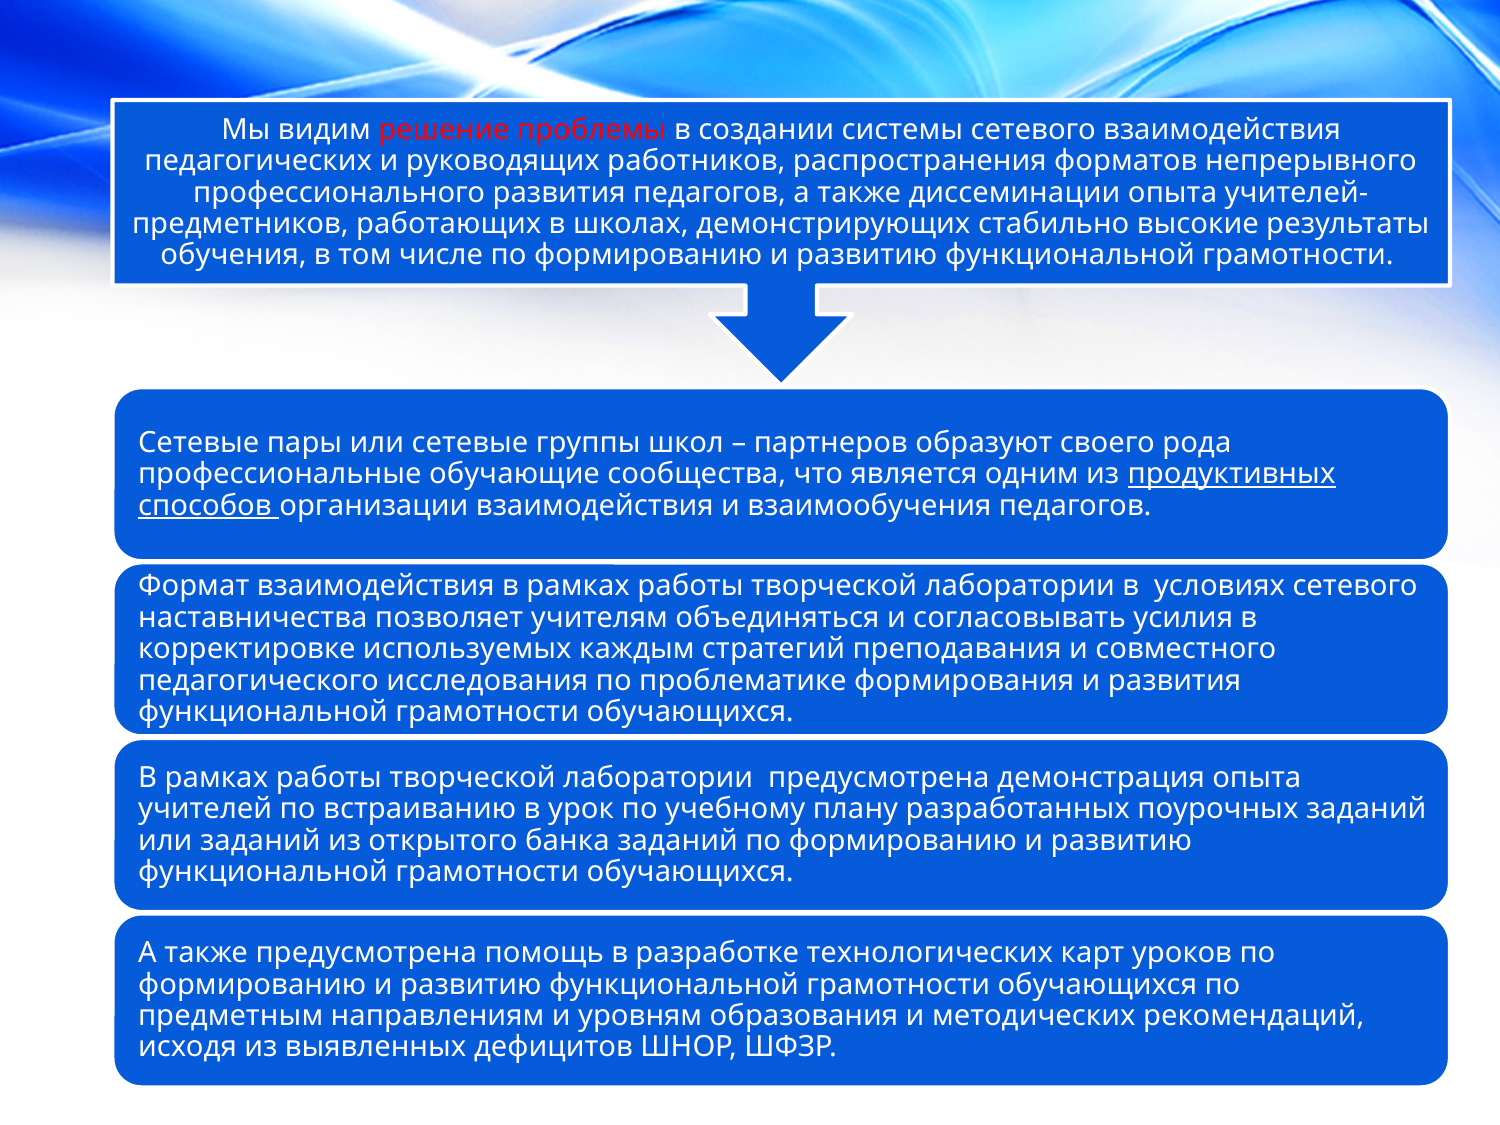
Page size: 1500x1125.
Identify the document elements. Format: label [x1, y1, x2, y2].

picture [0, 0, 1500, 1125]
list [112, 99, 1451, 1088]
